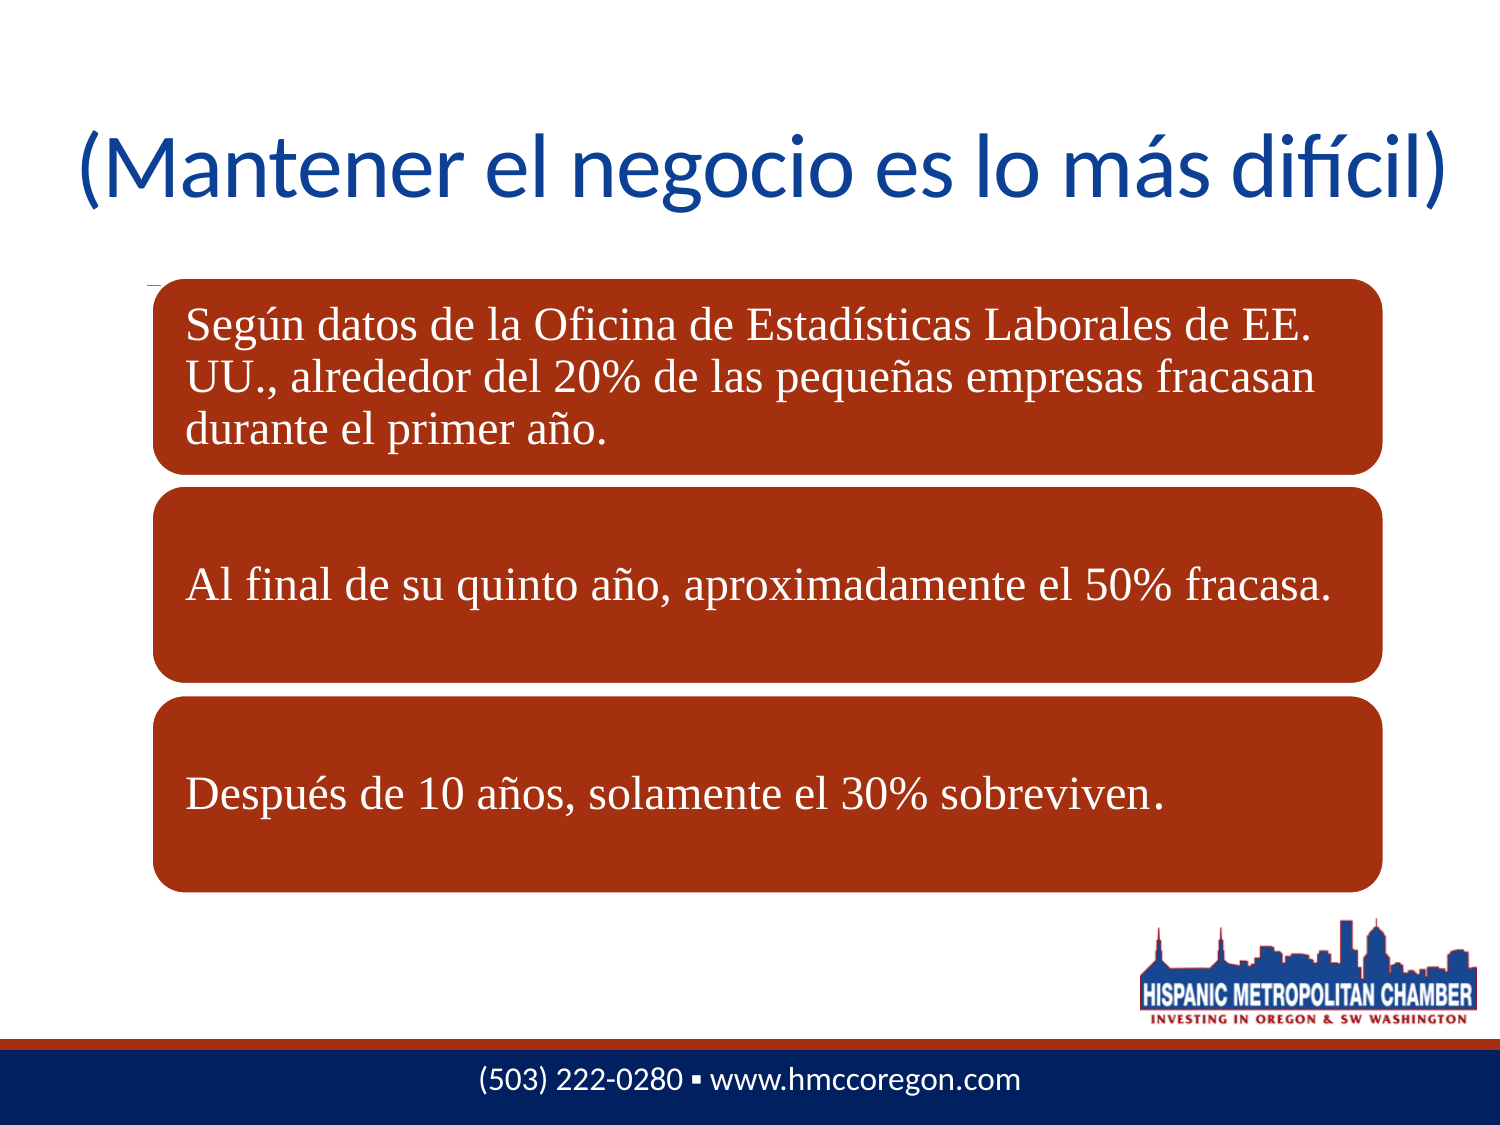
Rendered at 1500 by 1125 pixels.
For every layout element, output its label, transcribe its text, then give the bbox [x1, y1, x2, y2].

picture [1140, 904, 1477, 1039]
title (Mantener el negocio es lo más difícil) [60, 76, 1475, 224]
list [151, 268, 1385, 902]
